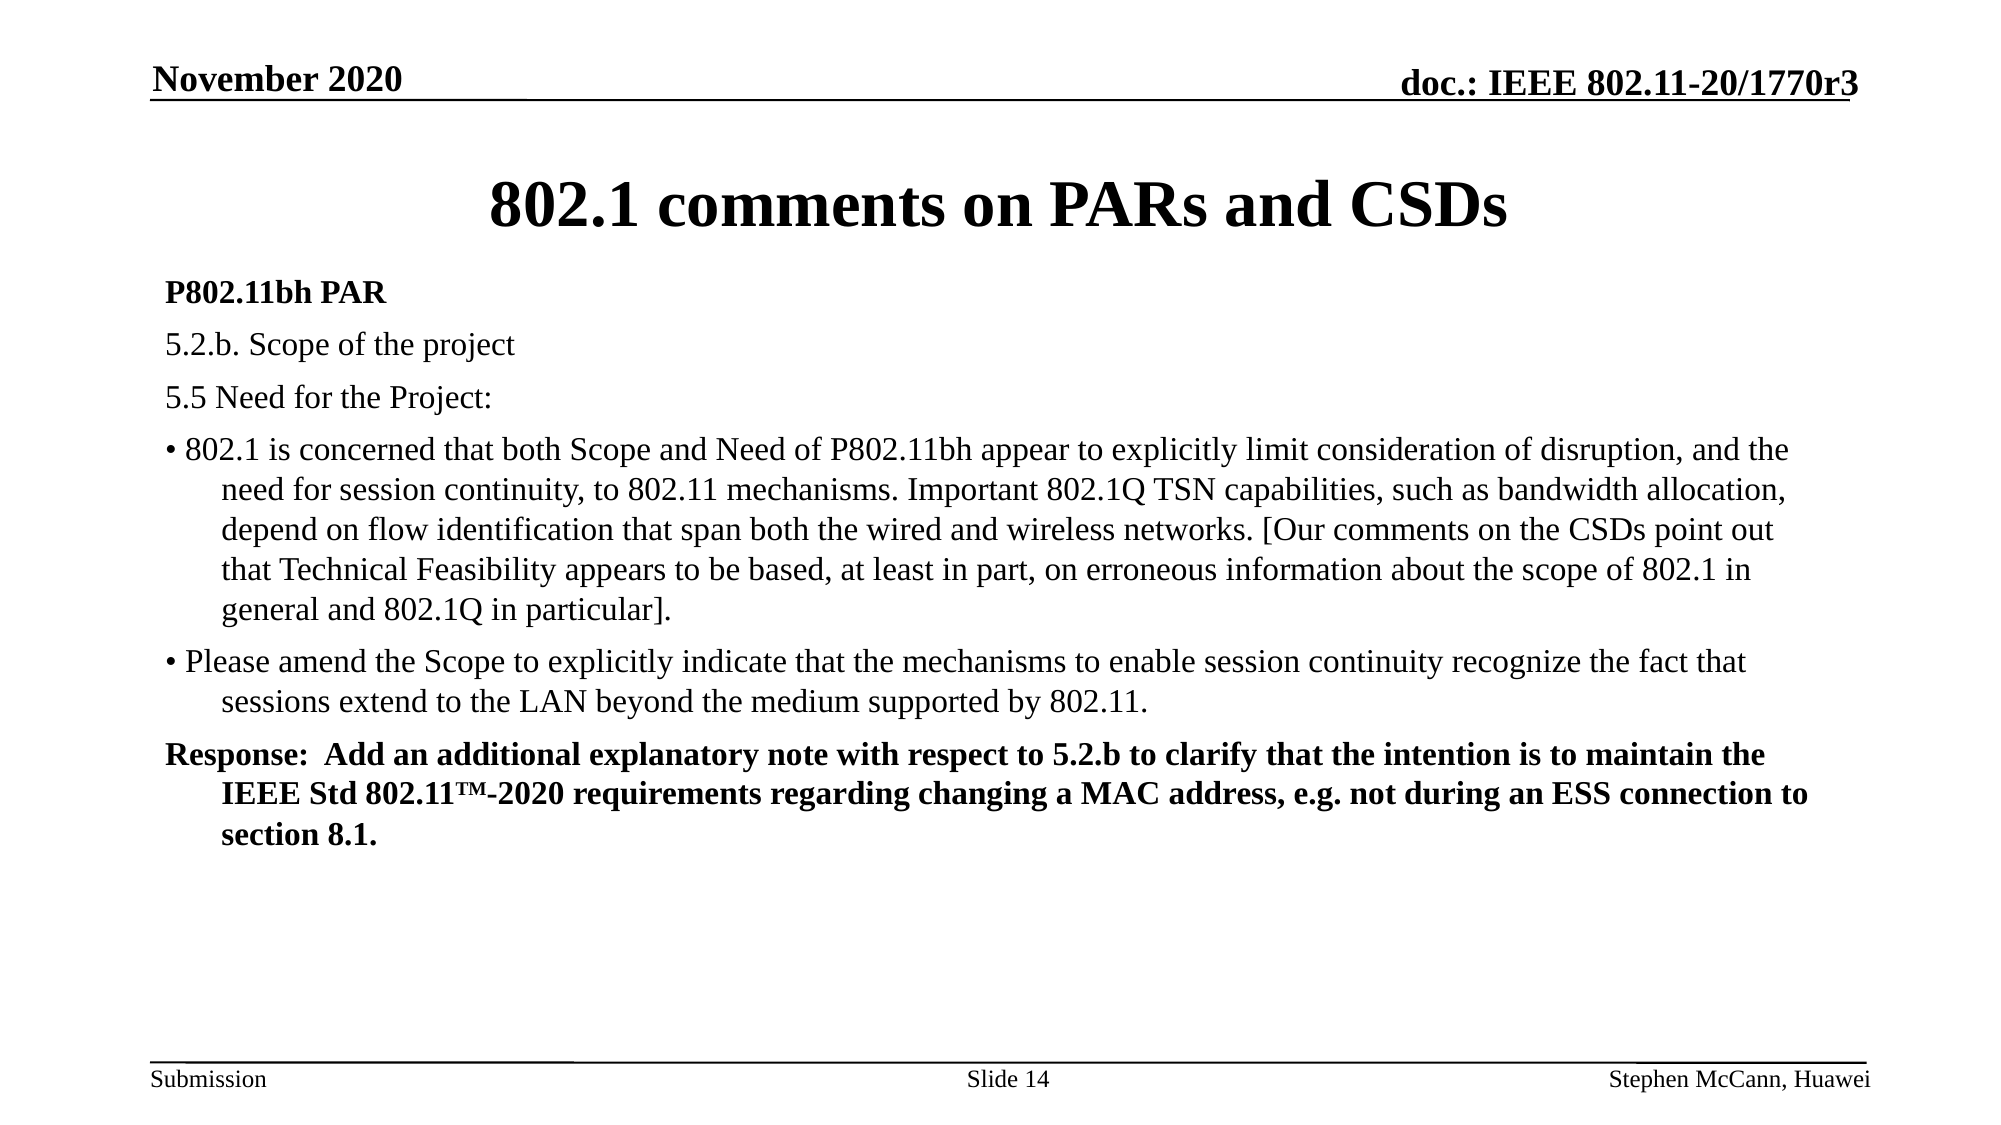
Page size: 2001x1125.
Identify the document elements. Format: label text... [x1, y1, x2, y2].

list P802.11bh PAR 5.2.b. Scope of the project 5.5 Need for the Project: • 802.1 is concerned that both Scope and Need of P802.11bh appear to explicitly limit consideration of disruption, and the need for session continuity, to 802.11 mechanisms. Important 802.1Q TSN capabilities, such as bandwidth allocation, depend on flow identification that span both the wired and wireless networks. [Our comments on the CSDs point out that Technical Feasibility appears to be based, at least in part, on erroneous information about the scope of 802.1 in general and 802.1Q in particular]. • Please amend the Scope to explicitly indicate that the mechanisms to enable session continuity recognize the fact that sessions extend to the LAN beyond the medium supported by 802.11. Response: Add an additional explanatory note with respect to 5.2.b to clarify that the intention is to maintain the IEEE Std 802.11TM-2020 requirements regarding changing a MAC address, e.g. not during an ESS connection to section 8.1. [149, 262, 1850, 1013]
title 802.1 comments on PARs and CSDs [149, 112, 1850, 262]
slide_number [152, 54, 563, 100]
footer Stephen McCann, Huawei [1174, 1061, 1872, 1093]
slide_number Slide 14 [950, 1061, 1067, 1123]
